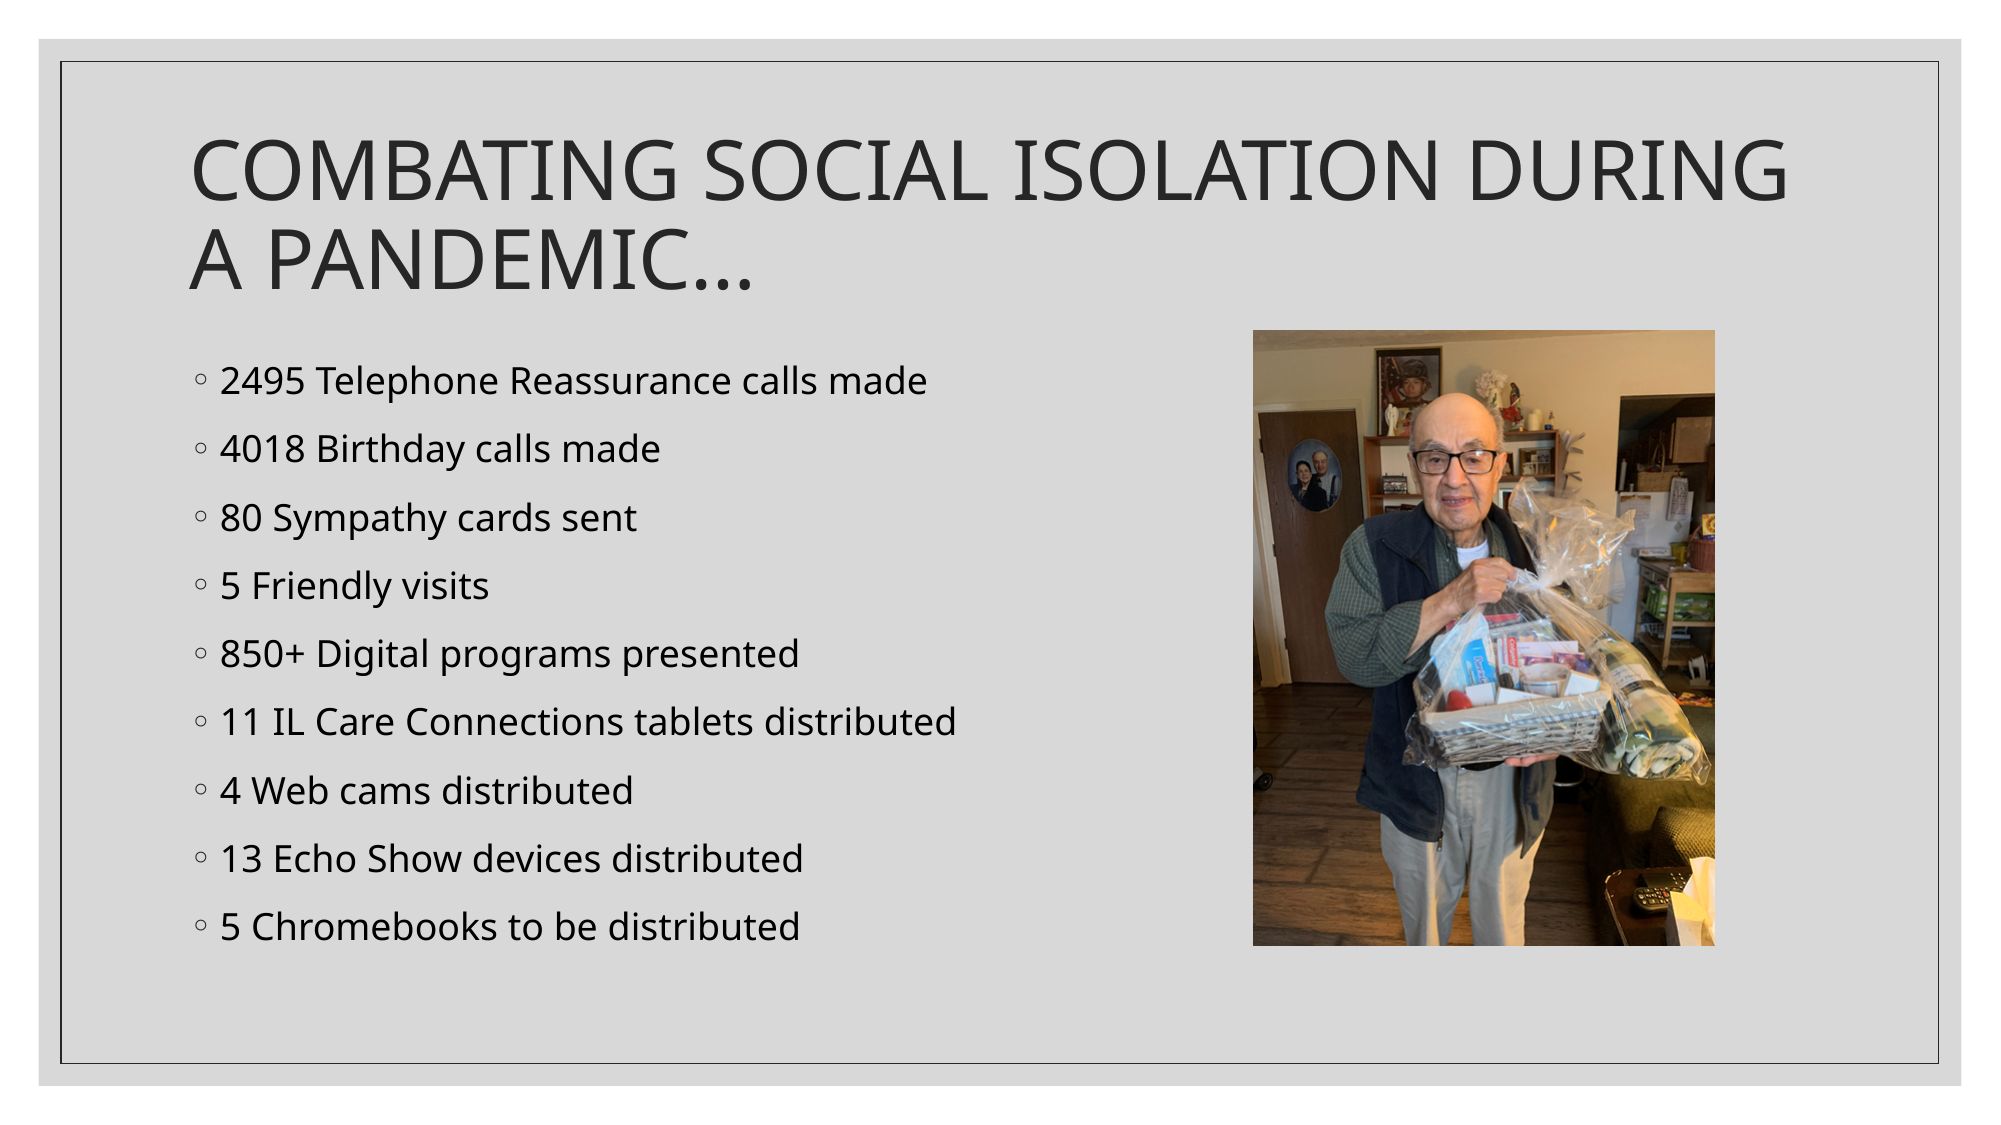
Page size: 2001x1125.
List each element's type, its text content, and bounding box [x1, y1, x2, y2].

picture [1253, 330, 1715, 946]
title COMBATING SOCIAL ISOLATION DURING A PANDEMIC… [174, 105, 1825, 331]
list 2495 Telephone Reassurance calls made 4018 Birthday calls made 80 Sympathy cards sent 5 Friendly visits 850+ Digital programs presented 11 IL Care Connections tablets distributed 4 Web cams distributed 13 Echo Show devices distributed 5 Chromebooks to be distributed [174, 345, 1825, 977]
